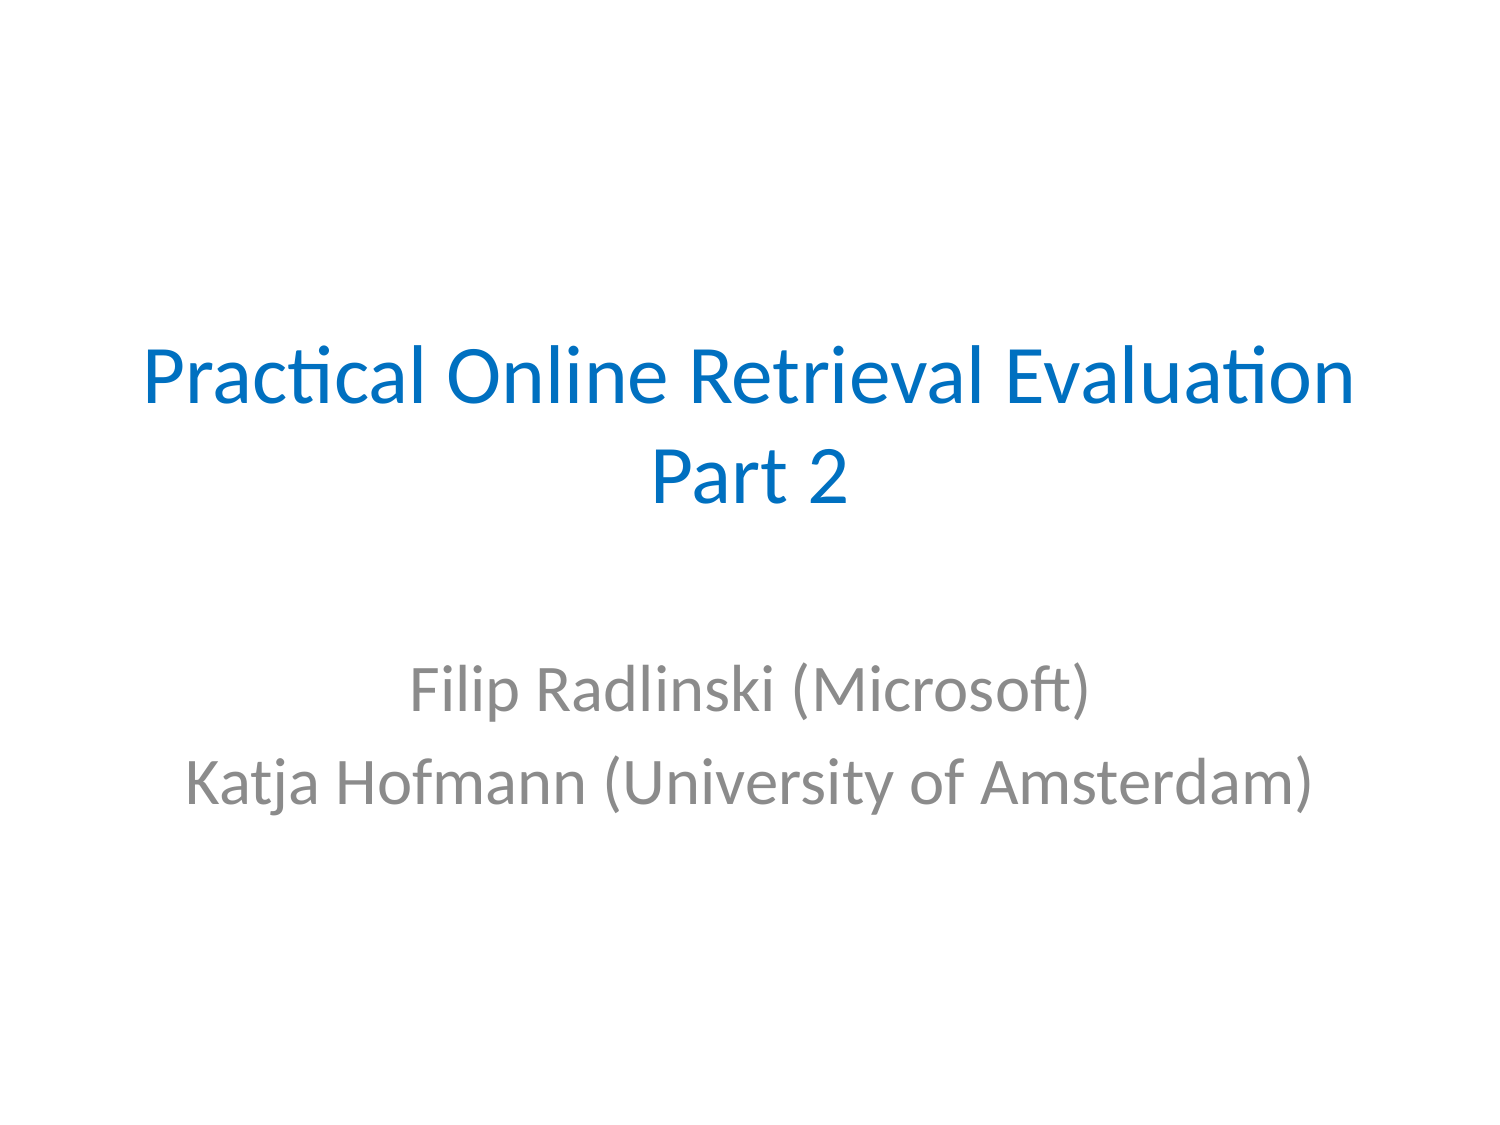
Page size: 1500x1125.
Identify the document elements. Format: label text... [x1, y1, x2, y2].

title Practical Online Retrieval Evaluation Part 2 [112, 299, 1388, 542]
subtitle Filip Radlinski (Microsoft) Katja Hofmann (University of Amsterdam) [150, 637, 1352, 925]
